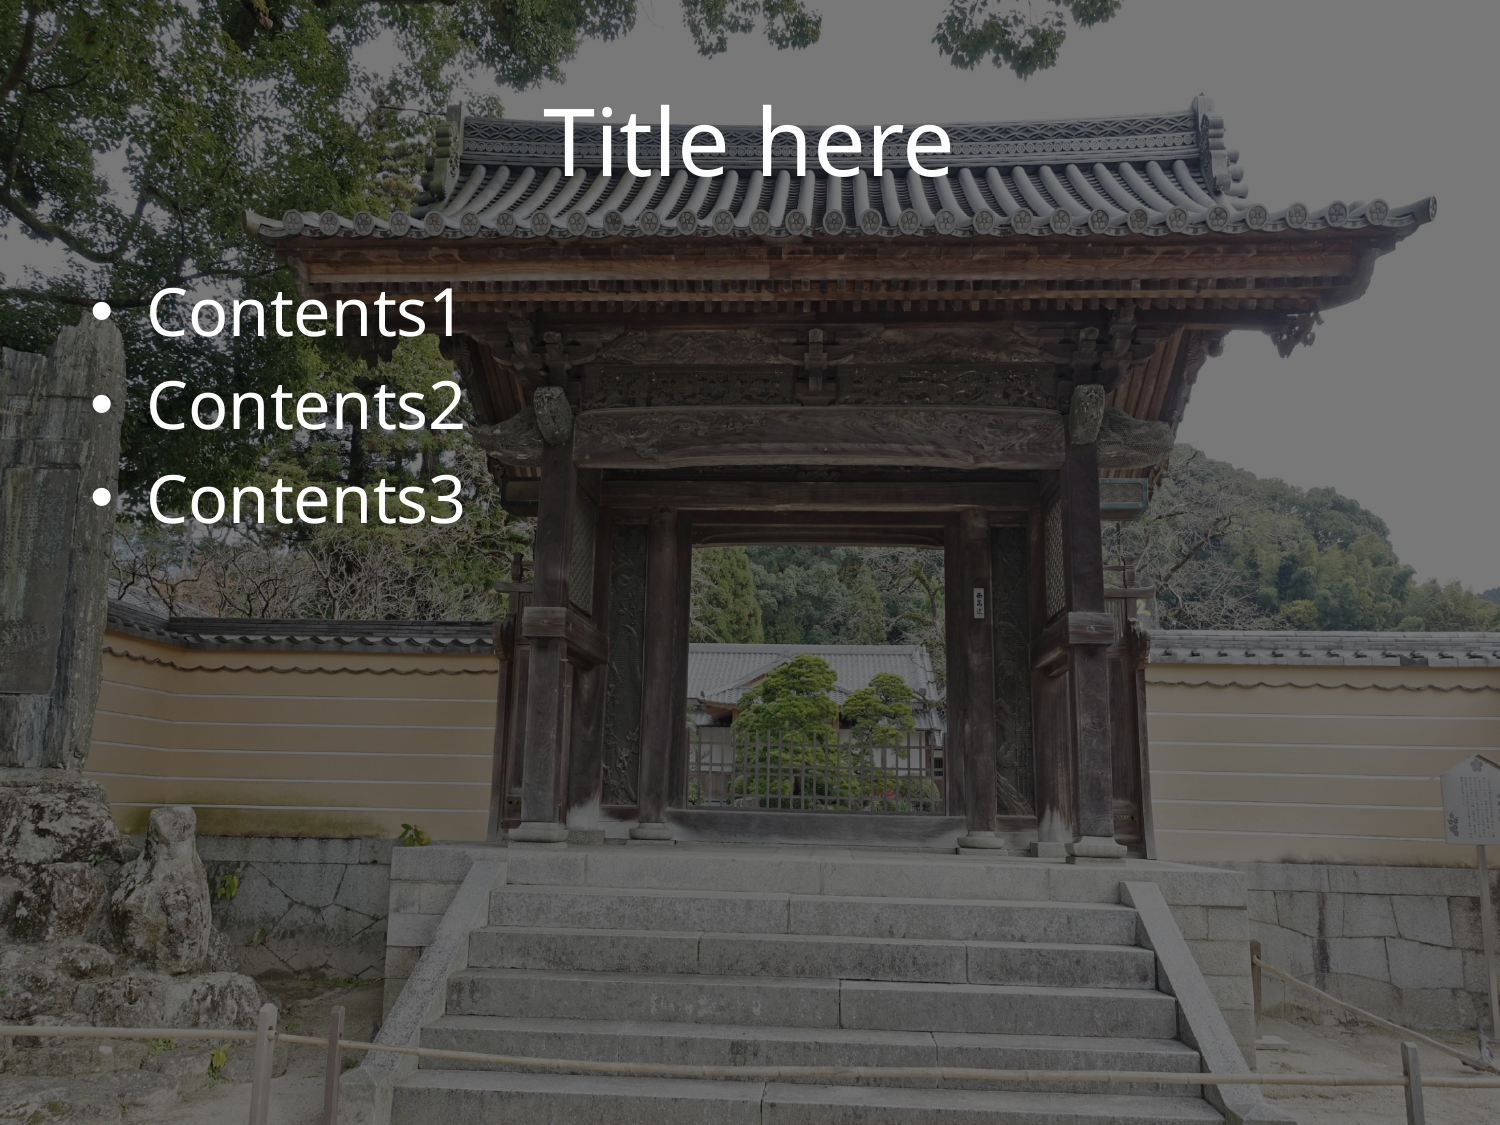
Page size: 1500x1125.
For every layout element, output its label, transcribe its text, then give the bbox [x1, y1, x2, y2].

list Contents1 Contents2 Contents3 [75, 262, 1425, 1005]
title Title here [75, 45, 1425, 233]
text_box [0, 0, 1500, 1125]
